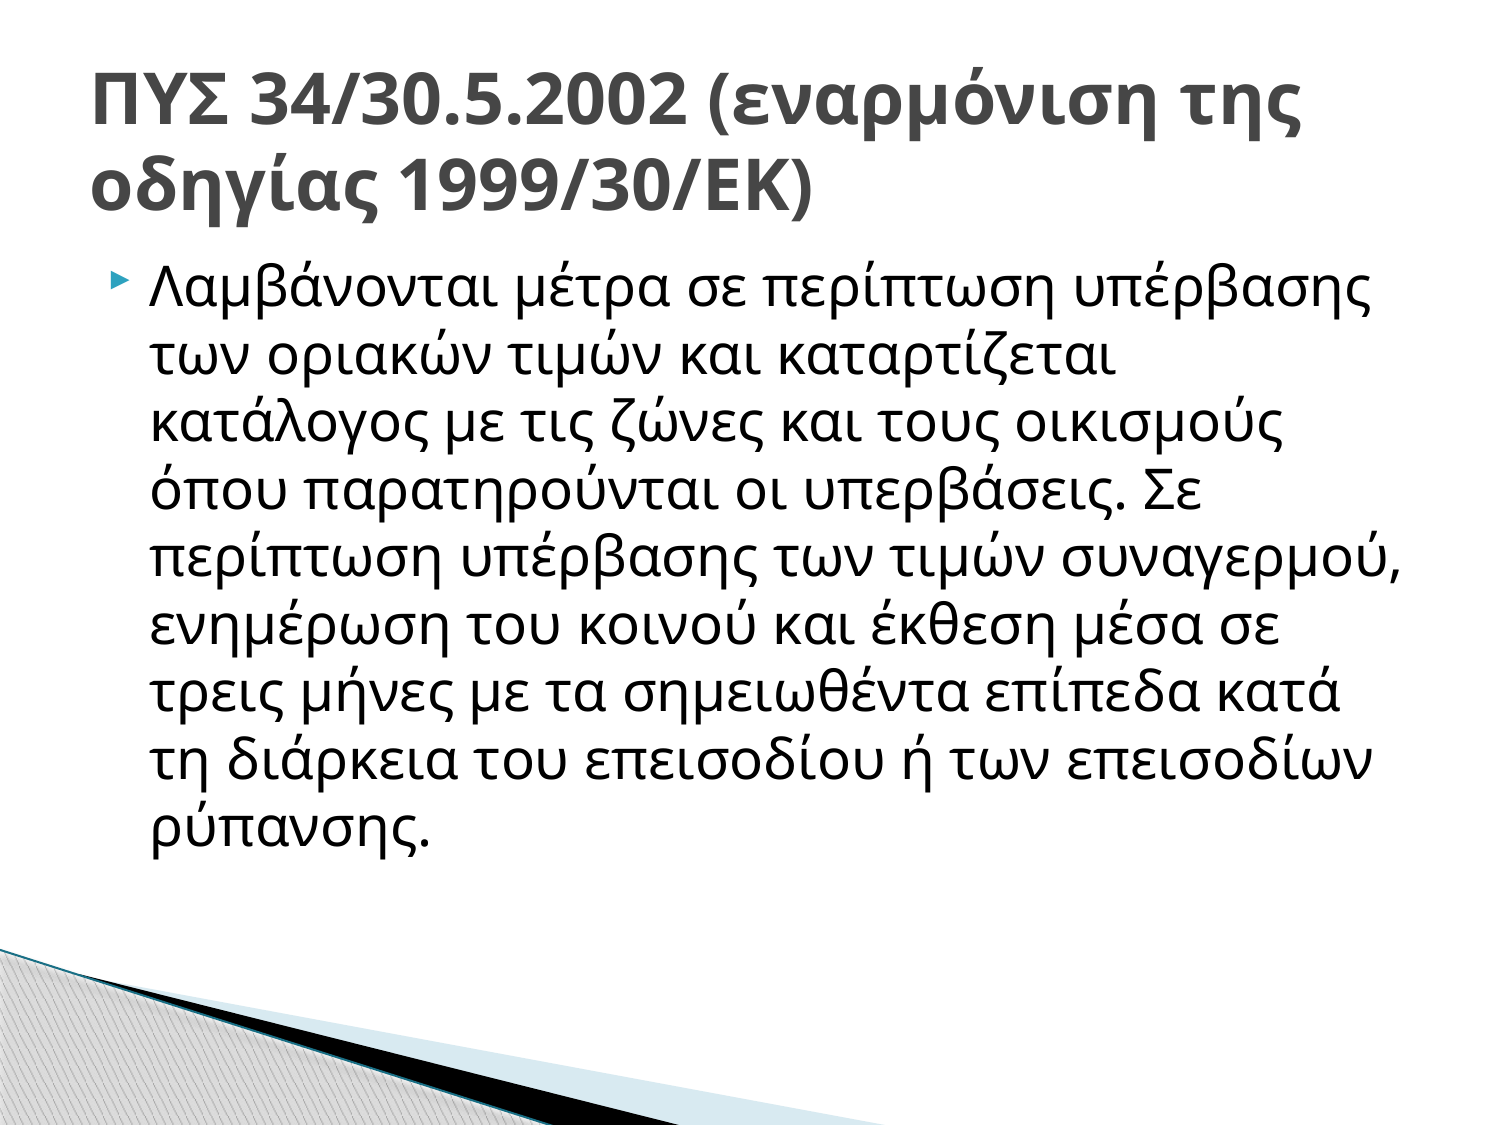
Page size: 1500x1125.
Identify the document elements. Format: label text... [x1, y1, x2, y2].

title ΠΥΣ 34/30.5.2002 (εναρμόνιση της οδηγίας 1999/30/ΕΚ) [75, 45, 1425, 233]
list Λαμβάνονται μέτρα σε περίπτωση υπέρβασης των οριακών τιμών και καταρτίζεται κατάλογος με τις ζώνες και τους οικισμούς όπου παρατηρούνται οι υπερβάσεις. Σε περίπτωση υπέρβασης των τιμών συναγερμού, ενημέρωση του κοινού και έκθεση μέσα σε τρεις μήνες με τα σημειωθέντα επίπεδα κατά τη διάρκεια του επεισοδίου ή των επεισοδίων ρύπανσης. [75, 243, 1425, 986]
